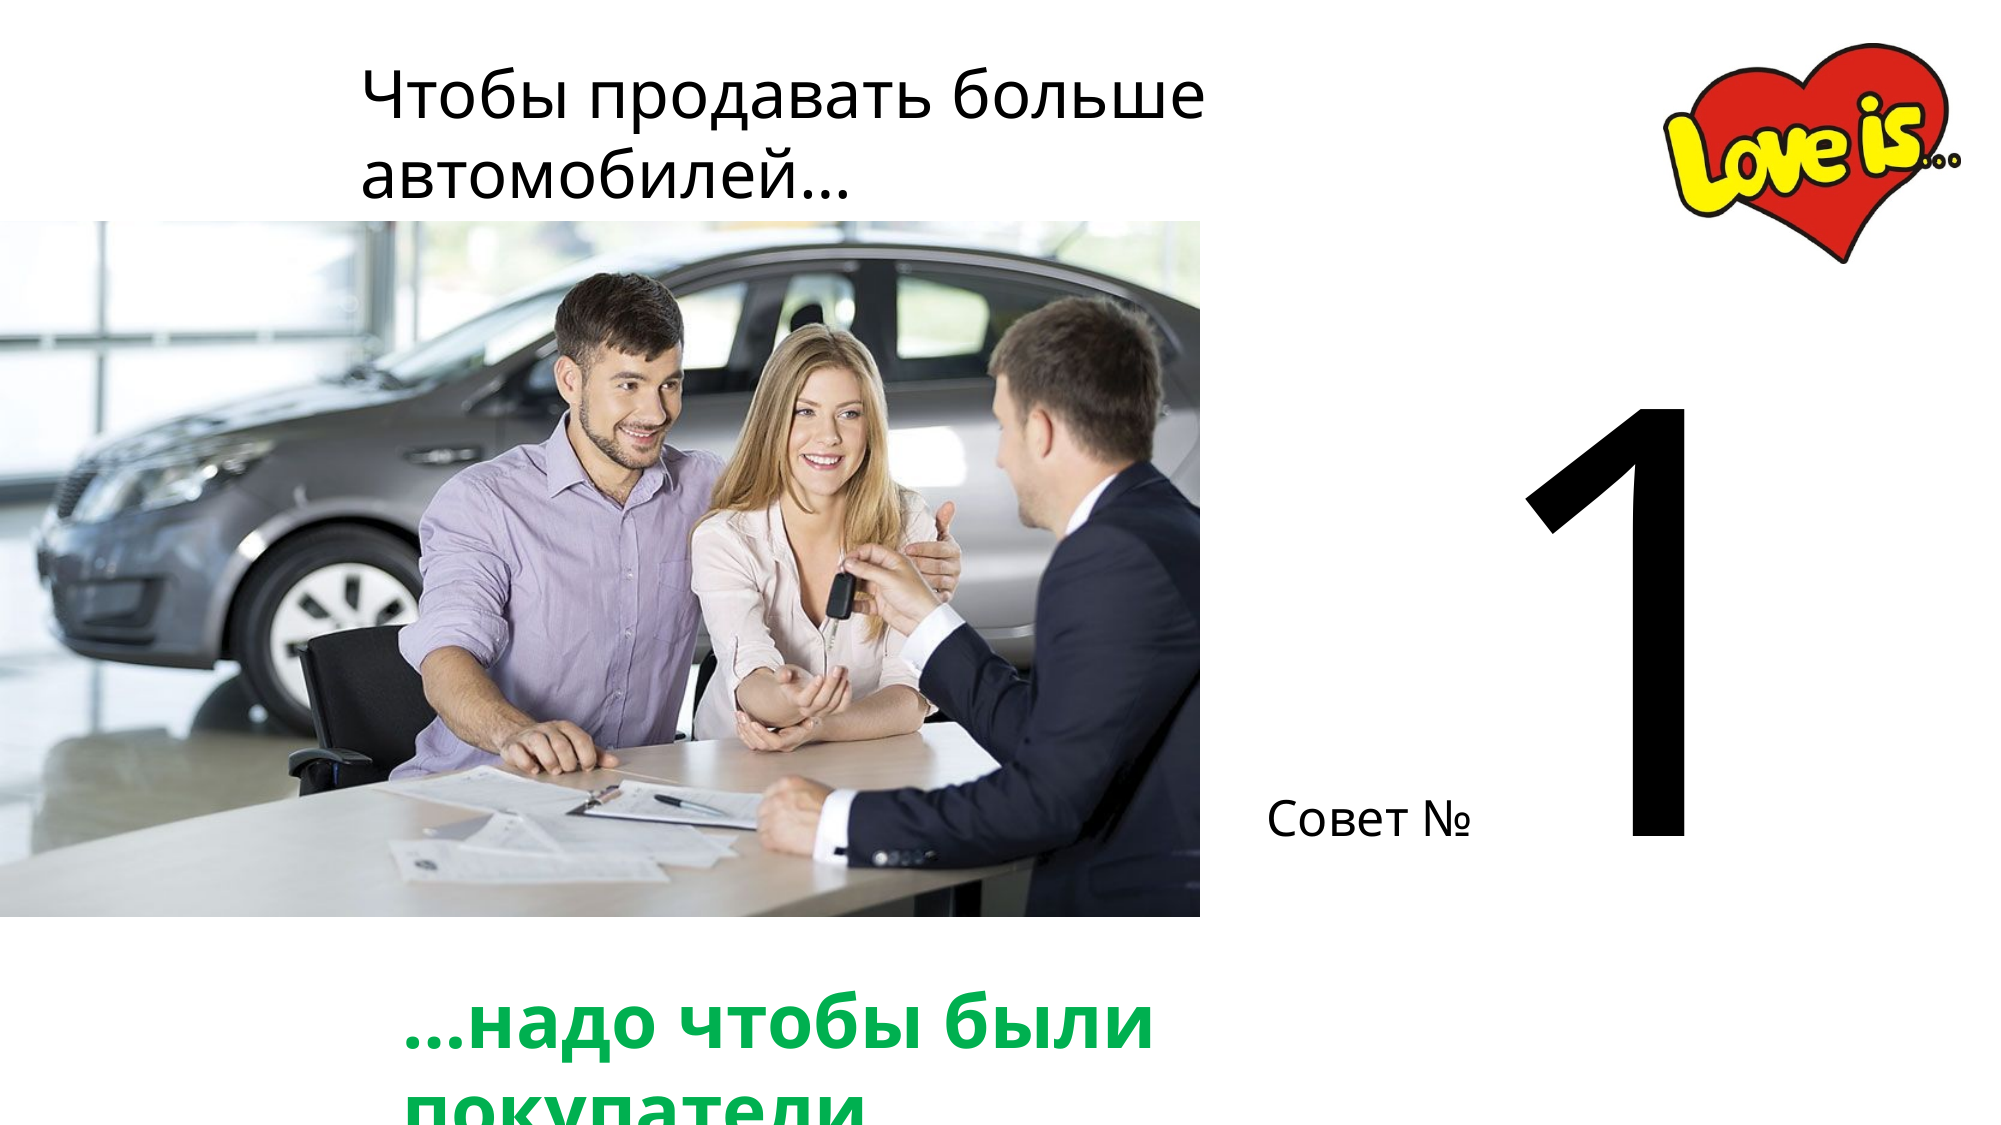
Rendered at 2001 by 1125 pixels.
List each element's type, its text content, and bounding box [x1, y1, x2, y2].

text_box Совет №1 [1251, 231, 1892, 964]
picture [0, 221, 1200, 917]
text_box Чтобы продавать больше автомобилей… [345, 17, 1685, 247]
text_box …надо чтобы были покупатели [387, 936, 1578, 1125]
picture [1663, 43, 1961, 264]
